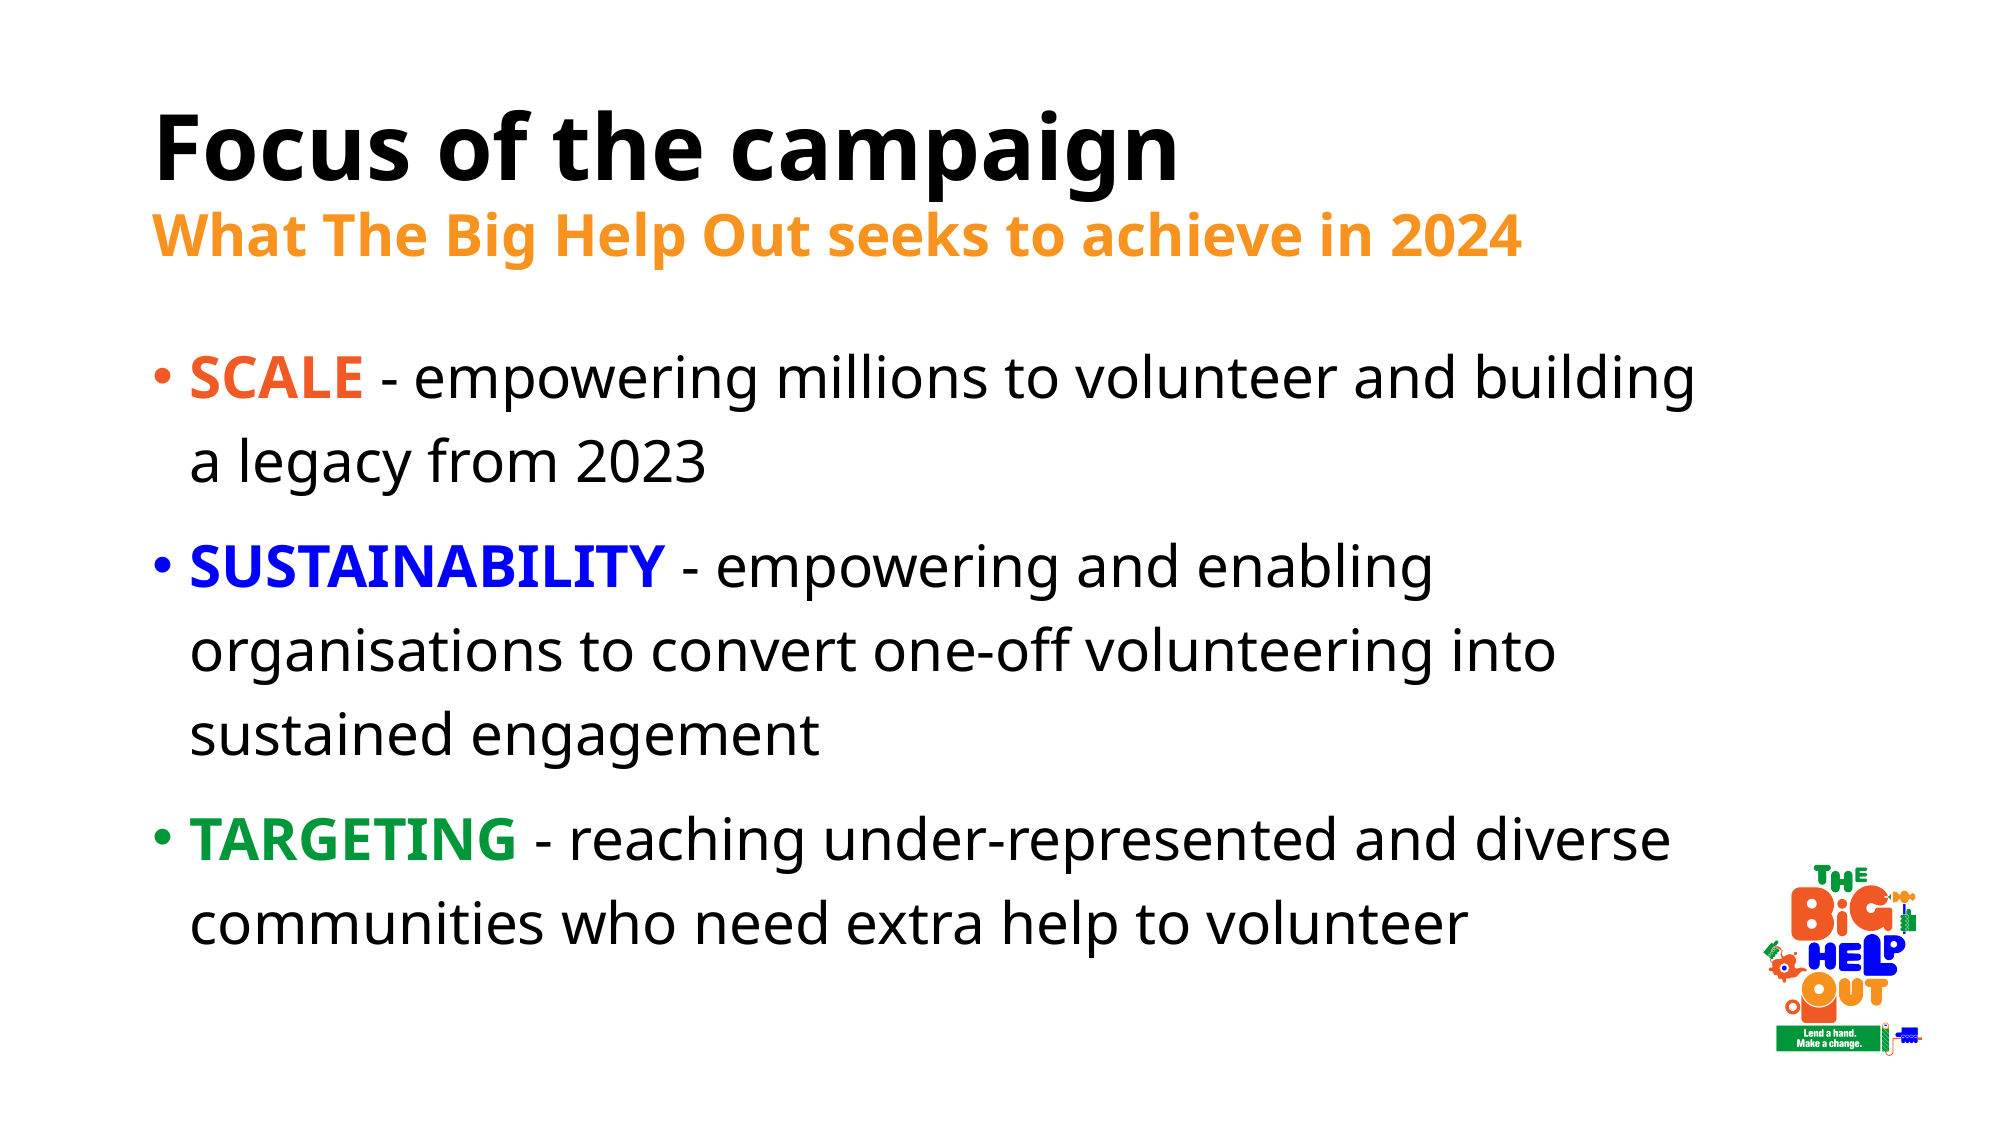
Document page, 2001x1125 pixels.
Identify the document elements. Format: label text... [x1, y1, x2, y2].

title Focus of the campaign What The Big Help Out seeks to achieve in 2024 [137, 69, 1863, 288]
picture [1763, 861, 1922, 1056]
list SCALE - empowering millions to volunteer and building a legacy from 2023 SUSTAINABILITY - empowering and enabling organisations to convert one-off volunteering into sustained engagement TARGETING - reaching under-represented and diverse communities who need extra help to volunteer [137, 318, 1729, 1006]
